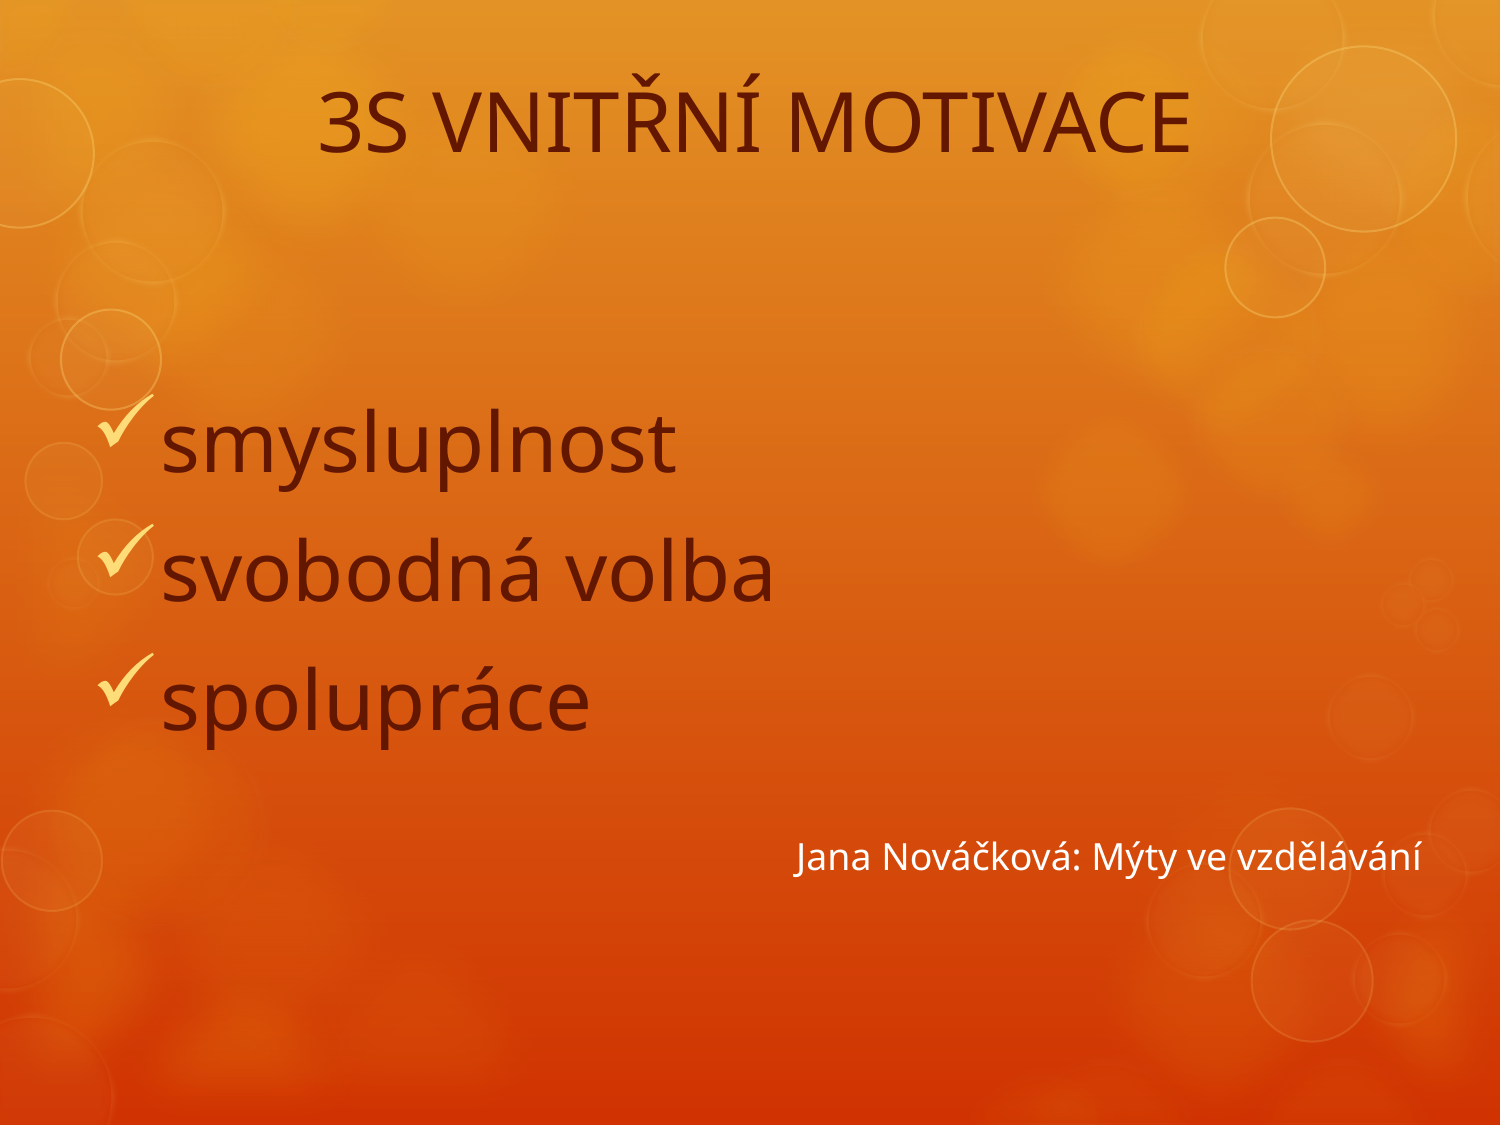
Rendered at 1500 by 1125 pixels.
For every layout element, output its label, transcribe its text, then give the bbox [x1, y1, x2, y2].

list smysluplnost svobodná volba spolupráce Jana Nováčková: Mýty ve vzdělávání [76, 184, 1447, 1083]
title 3S VNITŘNÍ MOTIVACE [100, 42, 1412, 184]
